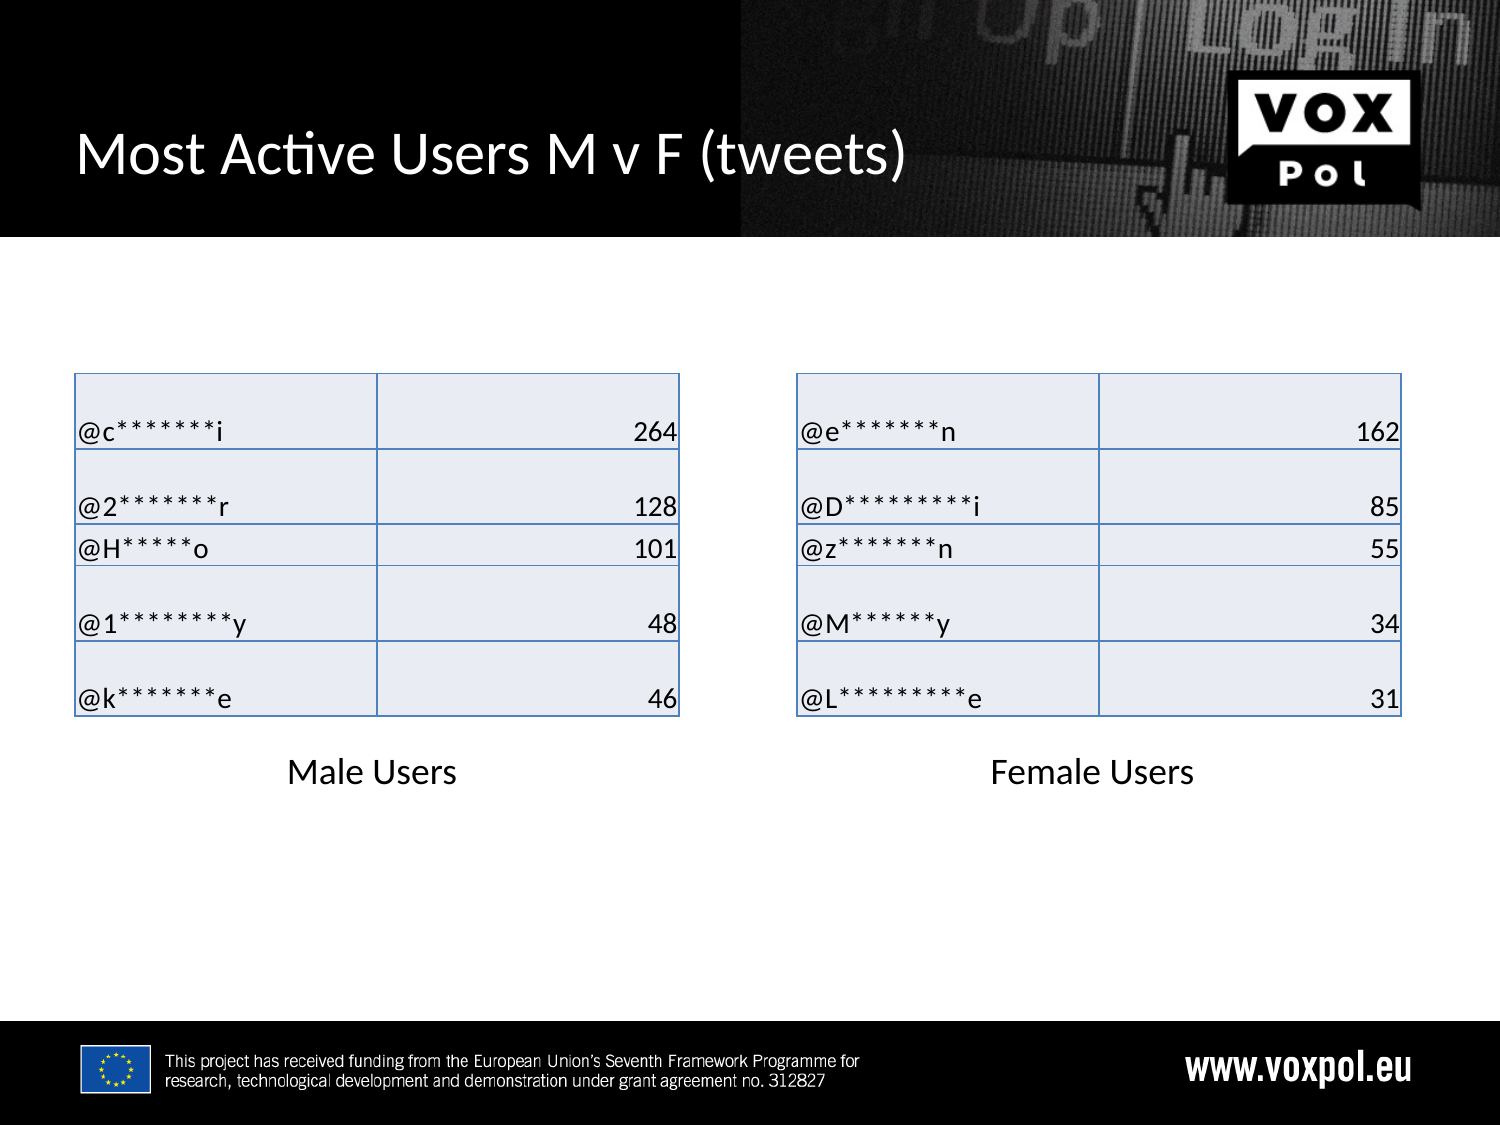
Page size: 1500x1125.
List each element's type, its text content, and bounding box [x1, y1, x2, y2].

table_cell 85 [1100, 450, 1400, 523]
text_box Female Users [856, 739, 1329, 800]
table_cell @z*******n [798, 525, 1098, 565]
table_header @e*******n [798, 374, 1098, 448]
table_cell @2*******r [76, 450, 376, 523]
table_cell @L*********e [798, 642, 1098, 715]
table_cell 55 [1100, 525, 1400, 565]
table_cell 128 [378, 450, 678, 523]
table_cell 48 [378, 566, 678, 640]
picture [0, 0, 1500, 237]
table_cell 34 [1100, 566, 1400, 640]
table_cell @1********y [76, 566, 376, 640]
title Most Active Users M v F (tweets) [75, 0, 975, 188]
text_box Male Users [135, 739, 609, 800]
table_cell @D*********i [798, 450, 1098, 523]
table_header 264 [378, 374, 678, 448]
table_cell 46 [378, 642, 678, 715]
table_cell @k*******e [76, 642, 376, 715]
picture [0, 1021, 1500, 1125]
table_header @c*******i [76, 374, 376, 448]
table_header 162 [1100, 374, 1400, 448]
table_cell @H*****o [76, 525, 376, 565]
table_cell 31 [1100, 642, 1400, 715]
table_cell @M******y [798, 566, 1098, 640]
table_cell 101 [378, 525, 678, 565]
